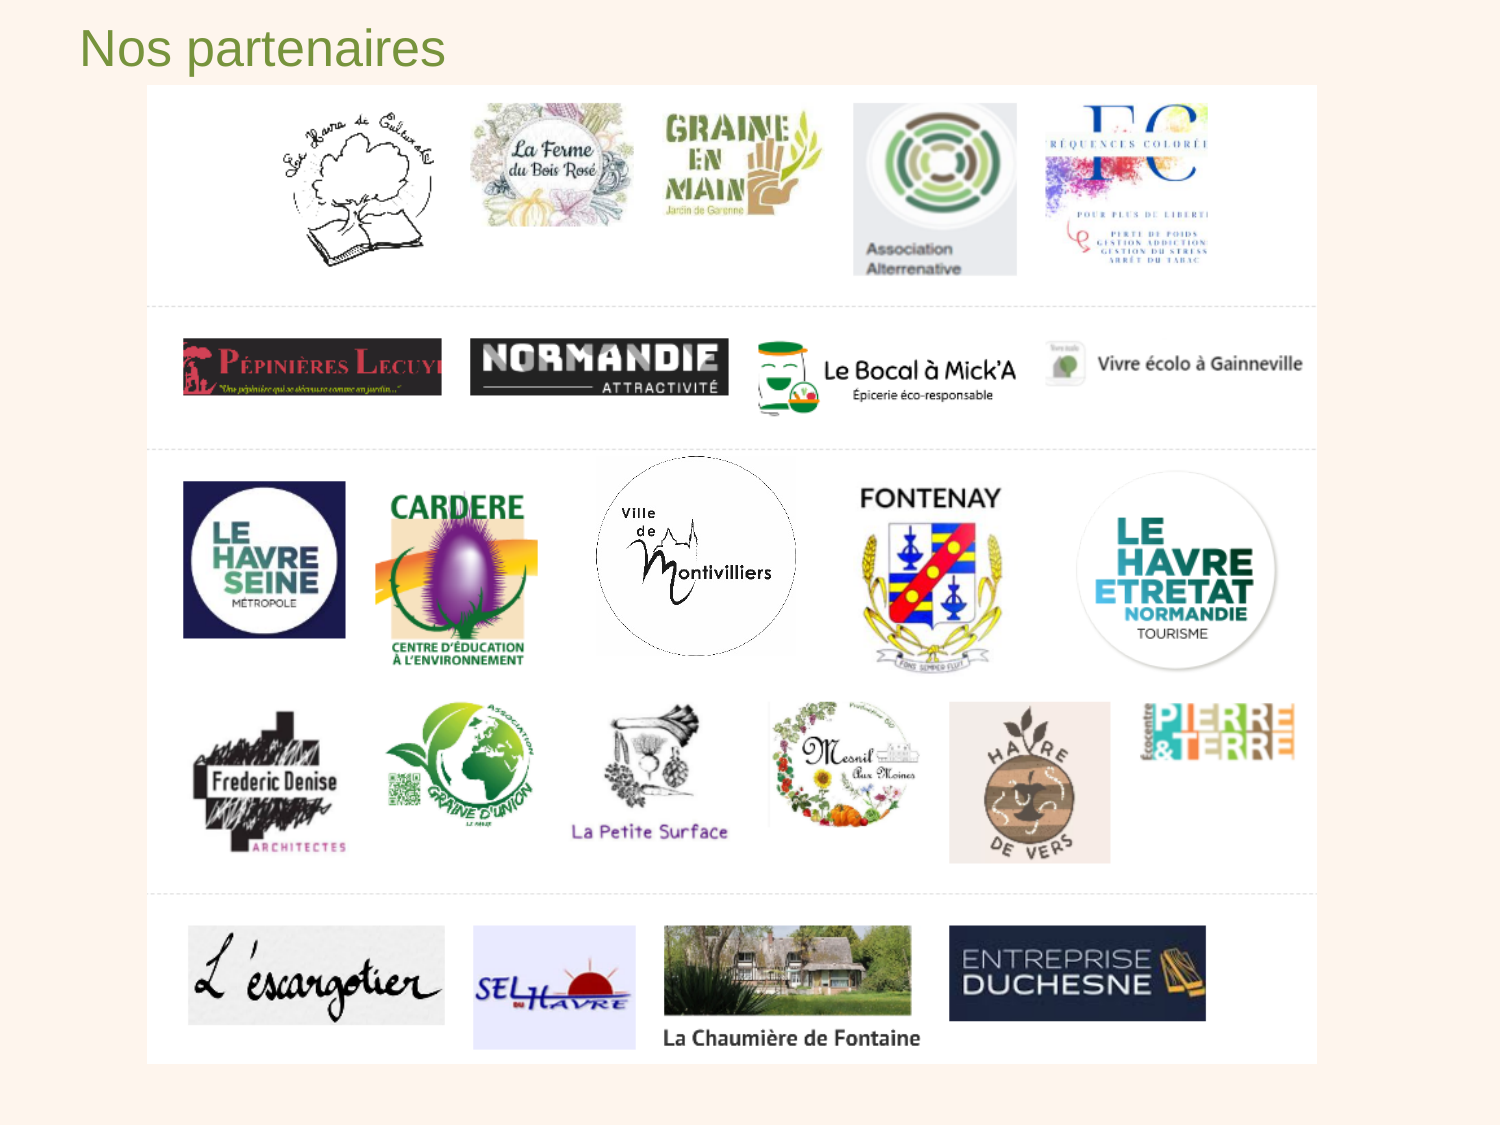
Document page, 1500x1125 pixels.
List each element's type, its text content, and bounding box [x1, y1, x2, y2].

picture [146, 85, 1318, 1064]
text_box Nos partenaires [64, 7, 621, 85]
